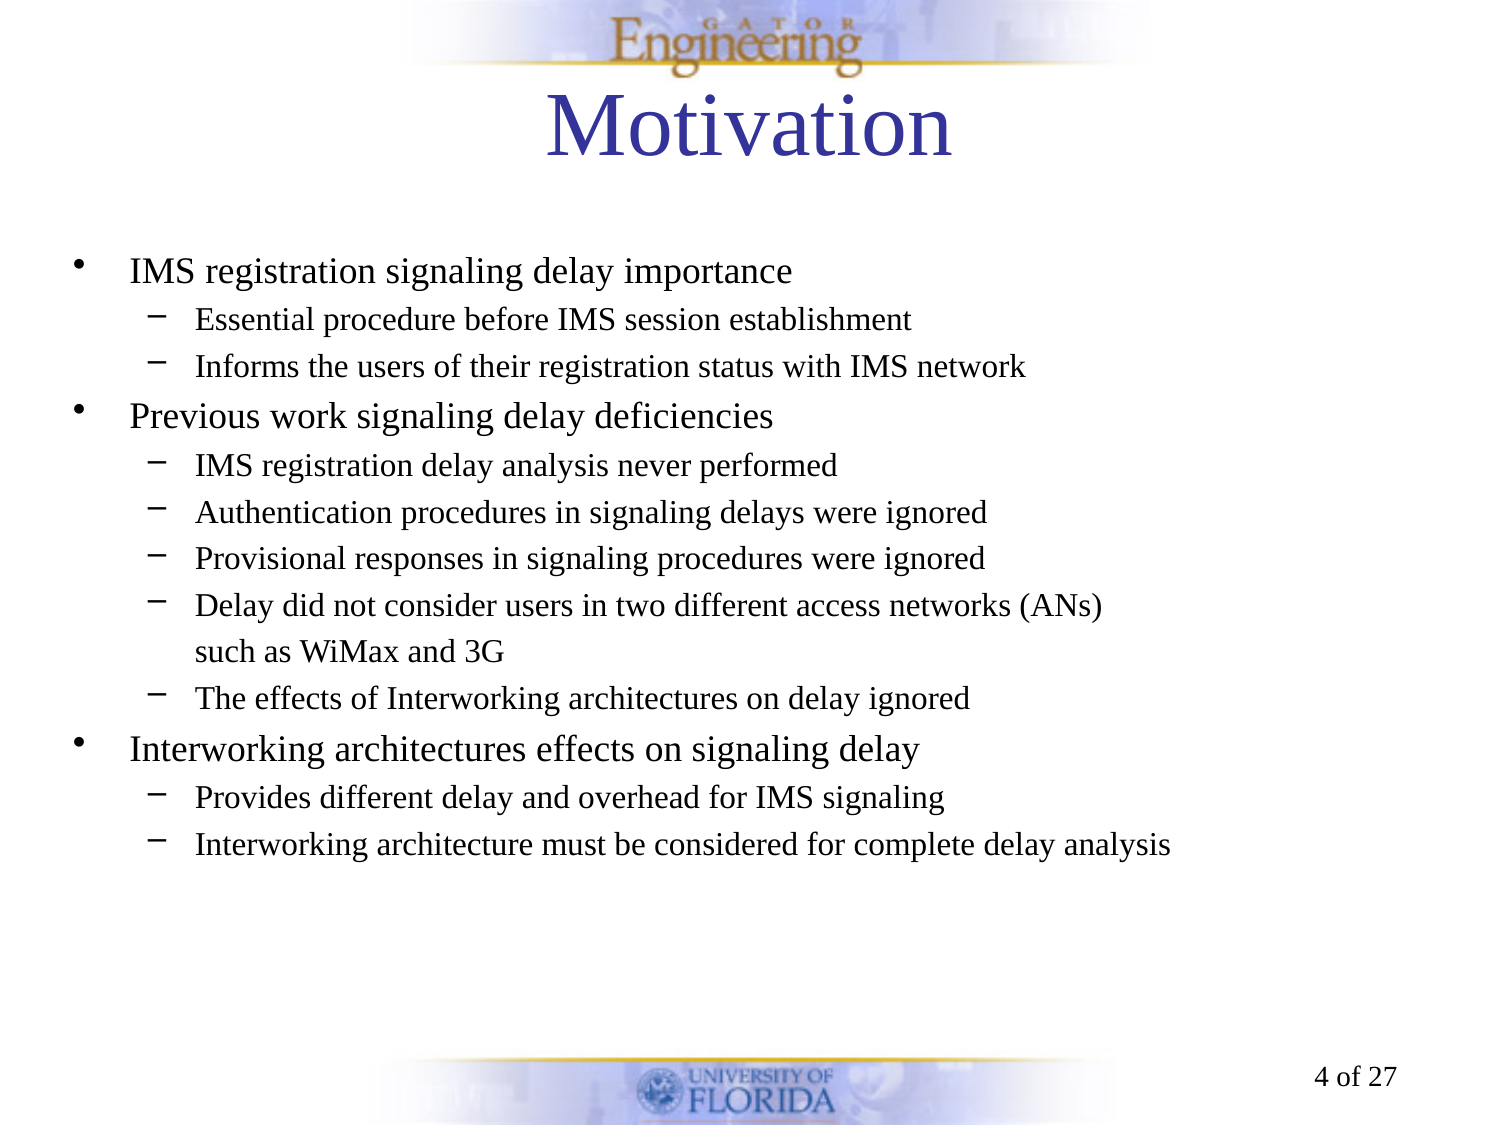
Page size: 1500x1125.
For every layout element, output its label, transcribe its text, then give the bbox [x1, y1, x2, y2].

title Motivation [112, 24, 1388, 213]
text_box IMS registration signaling delay importance Essential procedure before IMS session establishment Informs the users of their registration status with IMS network Previous work signaling delay deficiencies IMS registration delay analysis never performed Authentication procedures in signaling delays were ignored Provisional responses in signaling procedures were ignored Delay did not consider users in two different access networks (ANs) such as WiMax and 3G The effects of Interworking architectures on delay ignored Interworking architectures effects on signaling delay Provides different delay and overhead for IMS signaling Interworking architecture must be considered for complete delay analysis [58, 238, 1446, 1025]
picture [0, 0, 1500, 1125]
